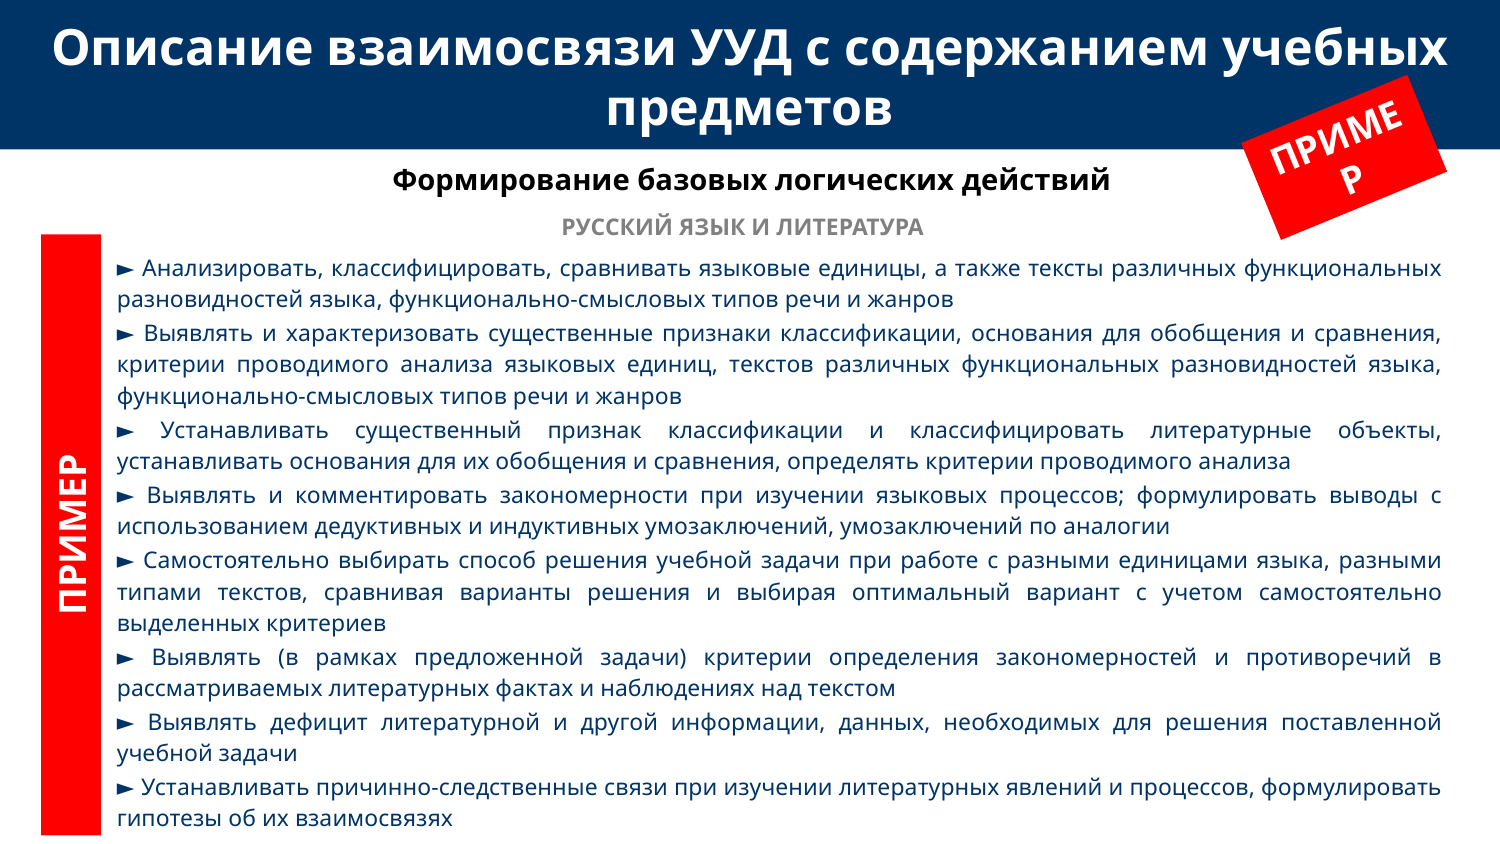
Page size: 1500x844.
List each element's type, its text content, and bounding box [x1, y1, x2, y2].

text_box РУССКИЙ ЯЗЫК И ЛИТЕРАТУРА [546, 205, 939, 248]
text_box ПРИМЕР [41, 234, 101, 836]
list ► Анализировать, классифицировать, сравнивать языковые единицы, а также тексты различных функциональных разновидностей языка, функционально-смысловых типов речи и жанров ► Выявлять и характеризовать существенные признаки классификации, основания для обобщения и сравнения, критерии проводимого анализа языковых единиц, текстов различных функциональных разновидностей языка, функционально-смысловых типов речи и жанров ► Устанавливать существенный признак классификации и классифицировать литературные объекты, устанавливать основания для их обобщения и сравнения, определять критерии проводимого анализа ► Выявлять и комментировать закономерности при изучении языковых процессов; формулировать выводы с использованием дедуктивных и индуктивных умозаключений, умозаключений по аналогии ► Самостоятельно выбирать способ решения учебной задачи при работе с разными единицами языка, разными типами текстов, сравнивая варианты решения и выбирая оптимальный вариант с учетом самостоятельно выделенных критериев ► Выявлять (в рамках предложенной задачи) критерии определения закономерностей и противоречий в рассматриваемых литературных фактах и наблюдениях над текстом ► Выявлять дефицит литературной и другой информации, данных, необходимых для решения поставленной учебной задачи ► Устанавливать причинно-следственные связи при изучении литературных явлений и процессов, формулировать гипотезы об их взаимосвязях [101, 234, 1459, 826]
text_box ПРИМЕР [1241, 74, 1448, 240]
title Описание взаимосвязи УУД с содержанием учебных предметов [0, 0, 1500, 150]
text_box Формирование базовых логических действий [358, 154, 1127, 205]
